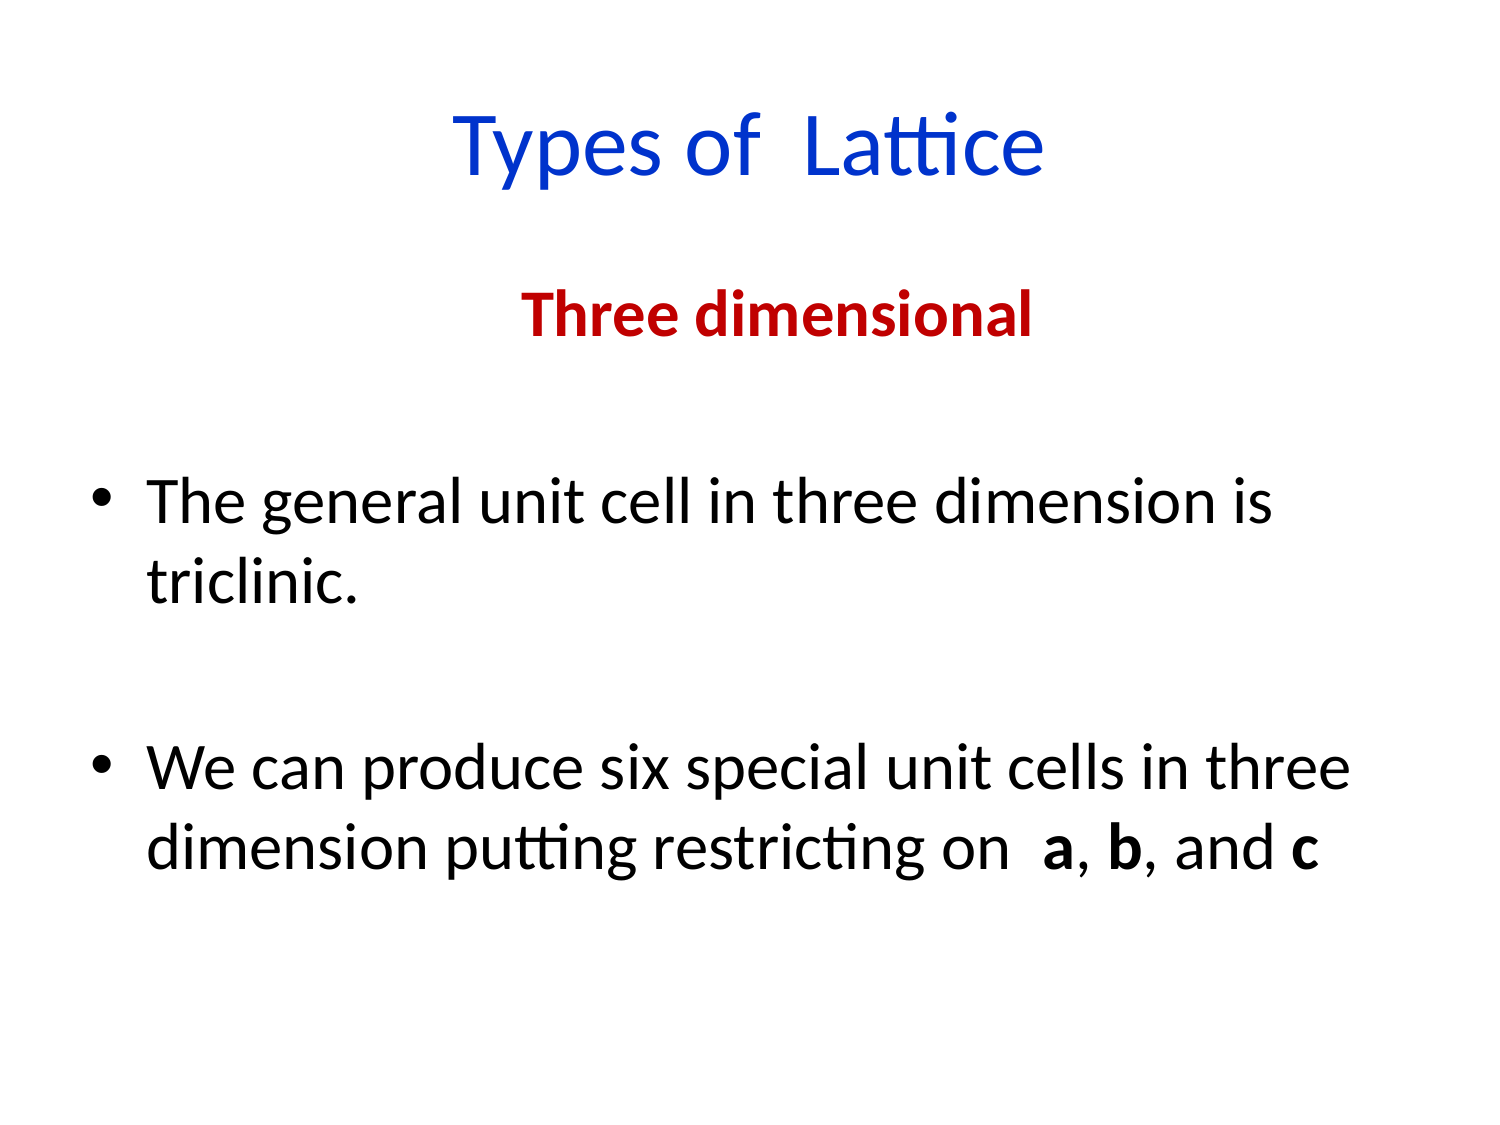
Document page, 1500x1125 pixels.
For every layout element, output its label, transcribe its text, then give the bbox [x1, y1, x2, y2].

title Types of Lattice [75, 45, 1425, 233]
list Three dimensional The general unit cell in three dimension is triclinic. We can produce six special unit cells in three dimension putting restricting on a, b, and c [75, 262, 1425, 1005]
